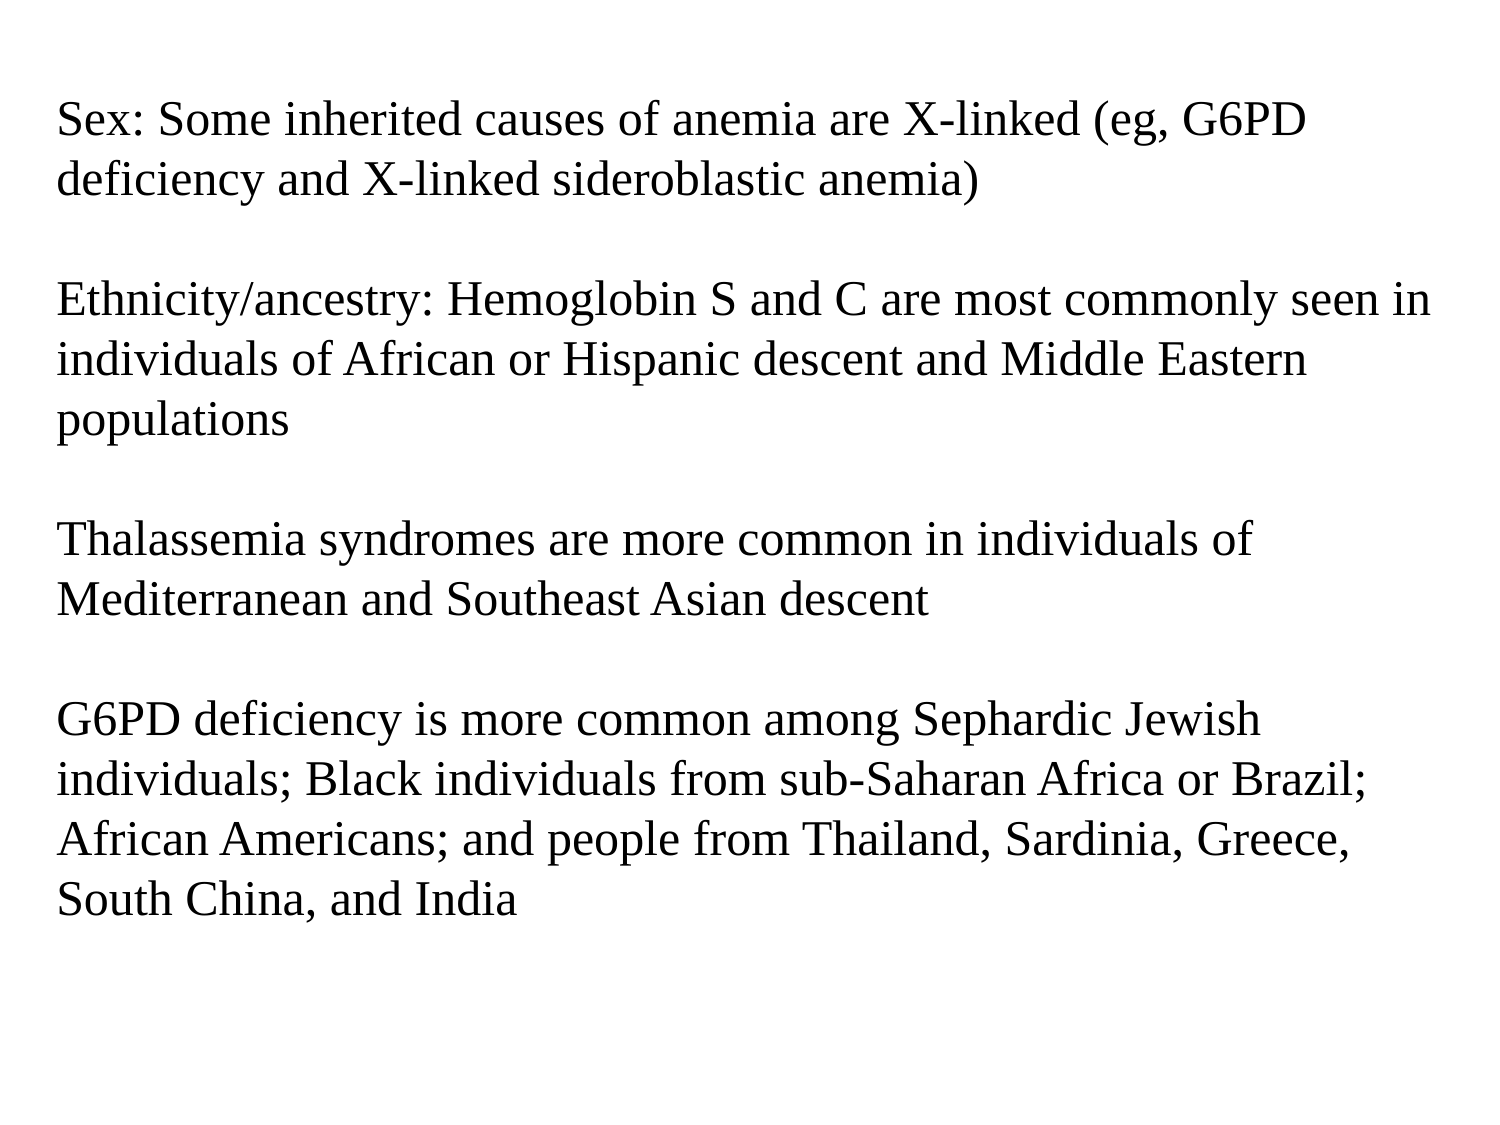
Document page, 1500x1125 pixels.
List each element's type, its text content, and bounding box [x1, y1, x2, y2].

list Sex: Some inherited causes of anemia are X-linked (eg, G6PD deficiency and X-linked sideroblastic anemia) Ethnicity/ancestry: Hemoglobin S and C are most commonly seen in individuals of African or Hispanic descent and Middle Eastern populations Thalassemia syndromes are more common in individuals of Mediterranean and Southeast Asian descent G6PD deficiency is more common among Sephardic Jewish individuals; Black individuals from sub-Saharan Africa or Brazil; African Americans; and people from Thailand, Sardinia, Greece, South China, and India [41, 78, 1459, 1125]
